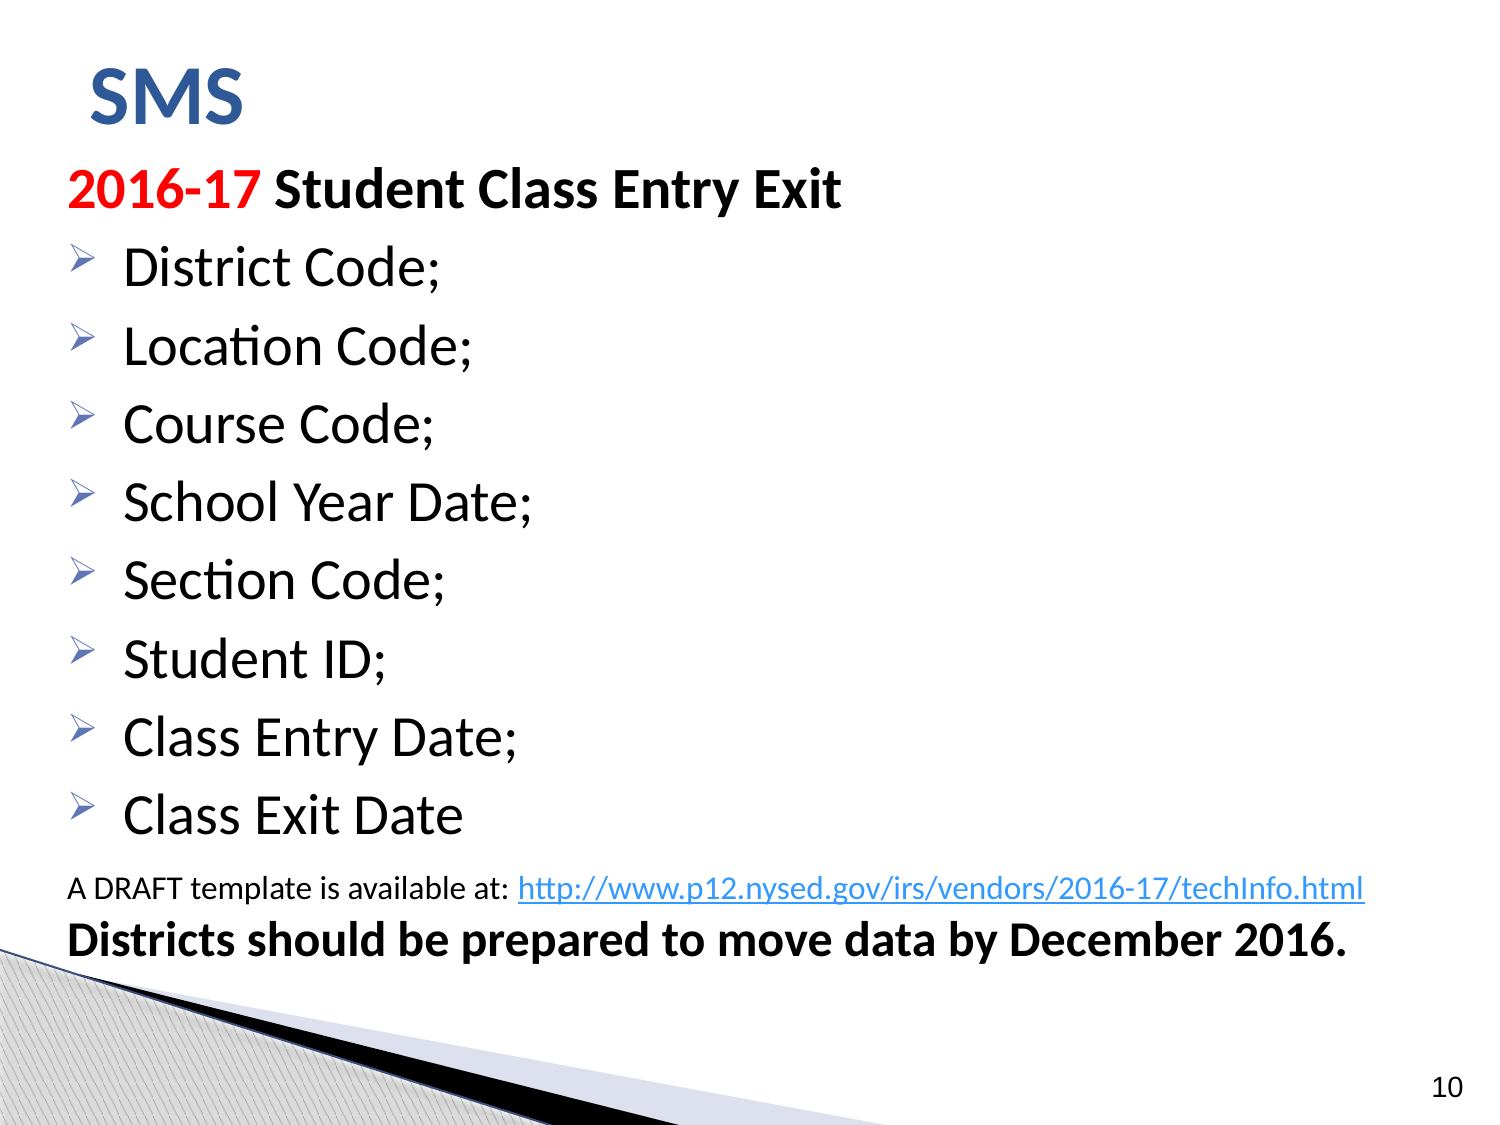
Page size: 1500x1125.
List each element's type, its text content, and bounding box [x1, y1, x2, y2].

title SMS [75, 19, 1470, 162]
slide_number 10 [1404, 1051, 1479, 1112]
list 2016-17 Student Class Entry Exit District Code; Location Code; Course Code; School Year Date; Section Code; Student ID; Class Entry Date; Class Exit Date A DRAFT template is available at: http://www.p12.nysed.gov/irs/vendors/2016-17/techInfo.html Districts should be prepared to move data by December 2016. [34, 142, 1500, 999]
